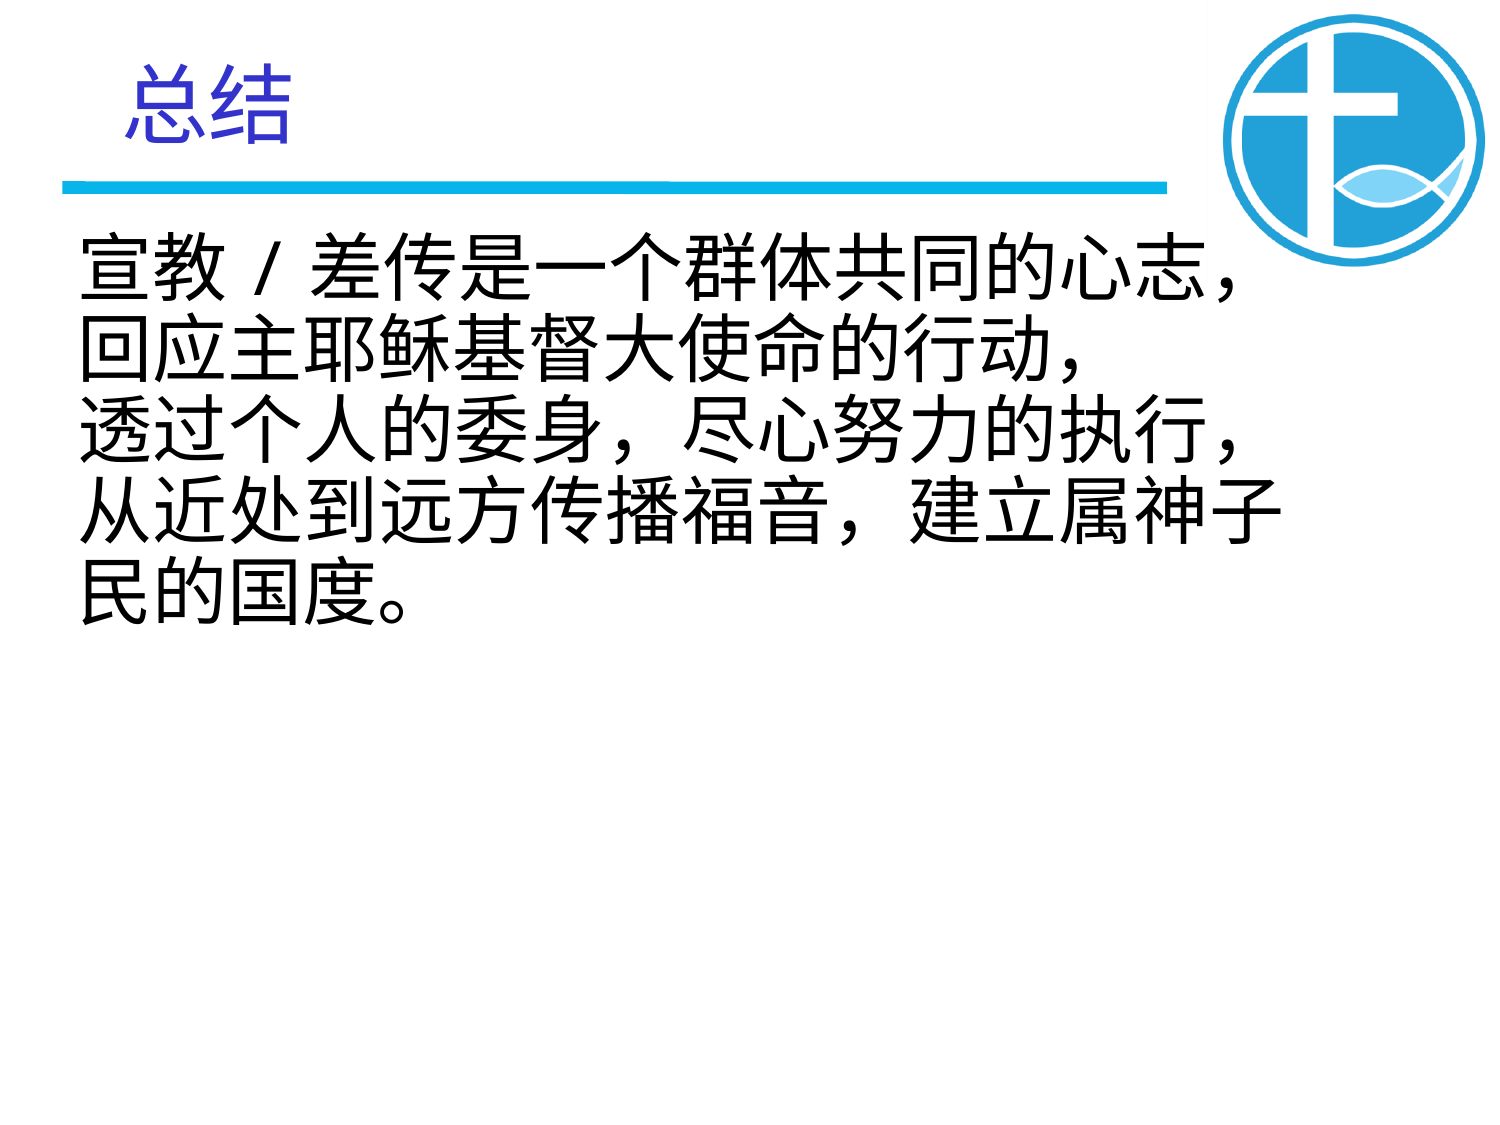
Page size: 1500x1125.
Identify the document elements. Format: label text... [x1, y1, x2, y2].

title 总结 [106, 0, 1193, 218]
picture [1207, 0, 1500, 281]
list 宣教/差传是一个群体共同的心志， 回应主耶稣基督大使命的行动， 透过个人的委身，尽心努力的执行，从近处到远方传播福音，建立属神子民的国度。 [62, 223, 1300, 938]
